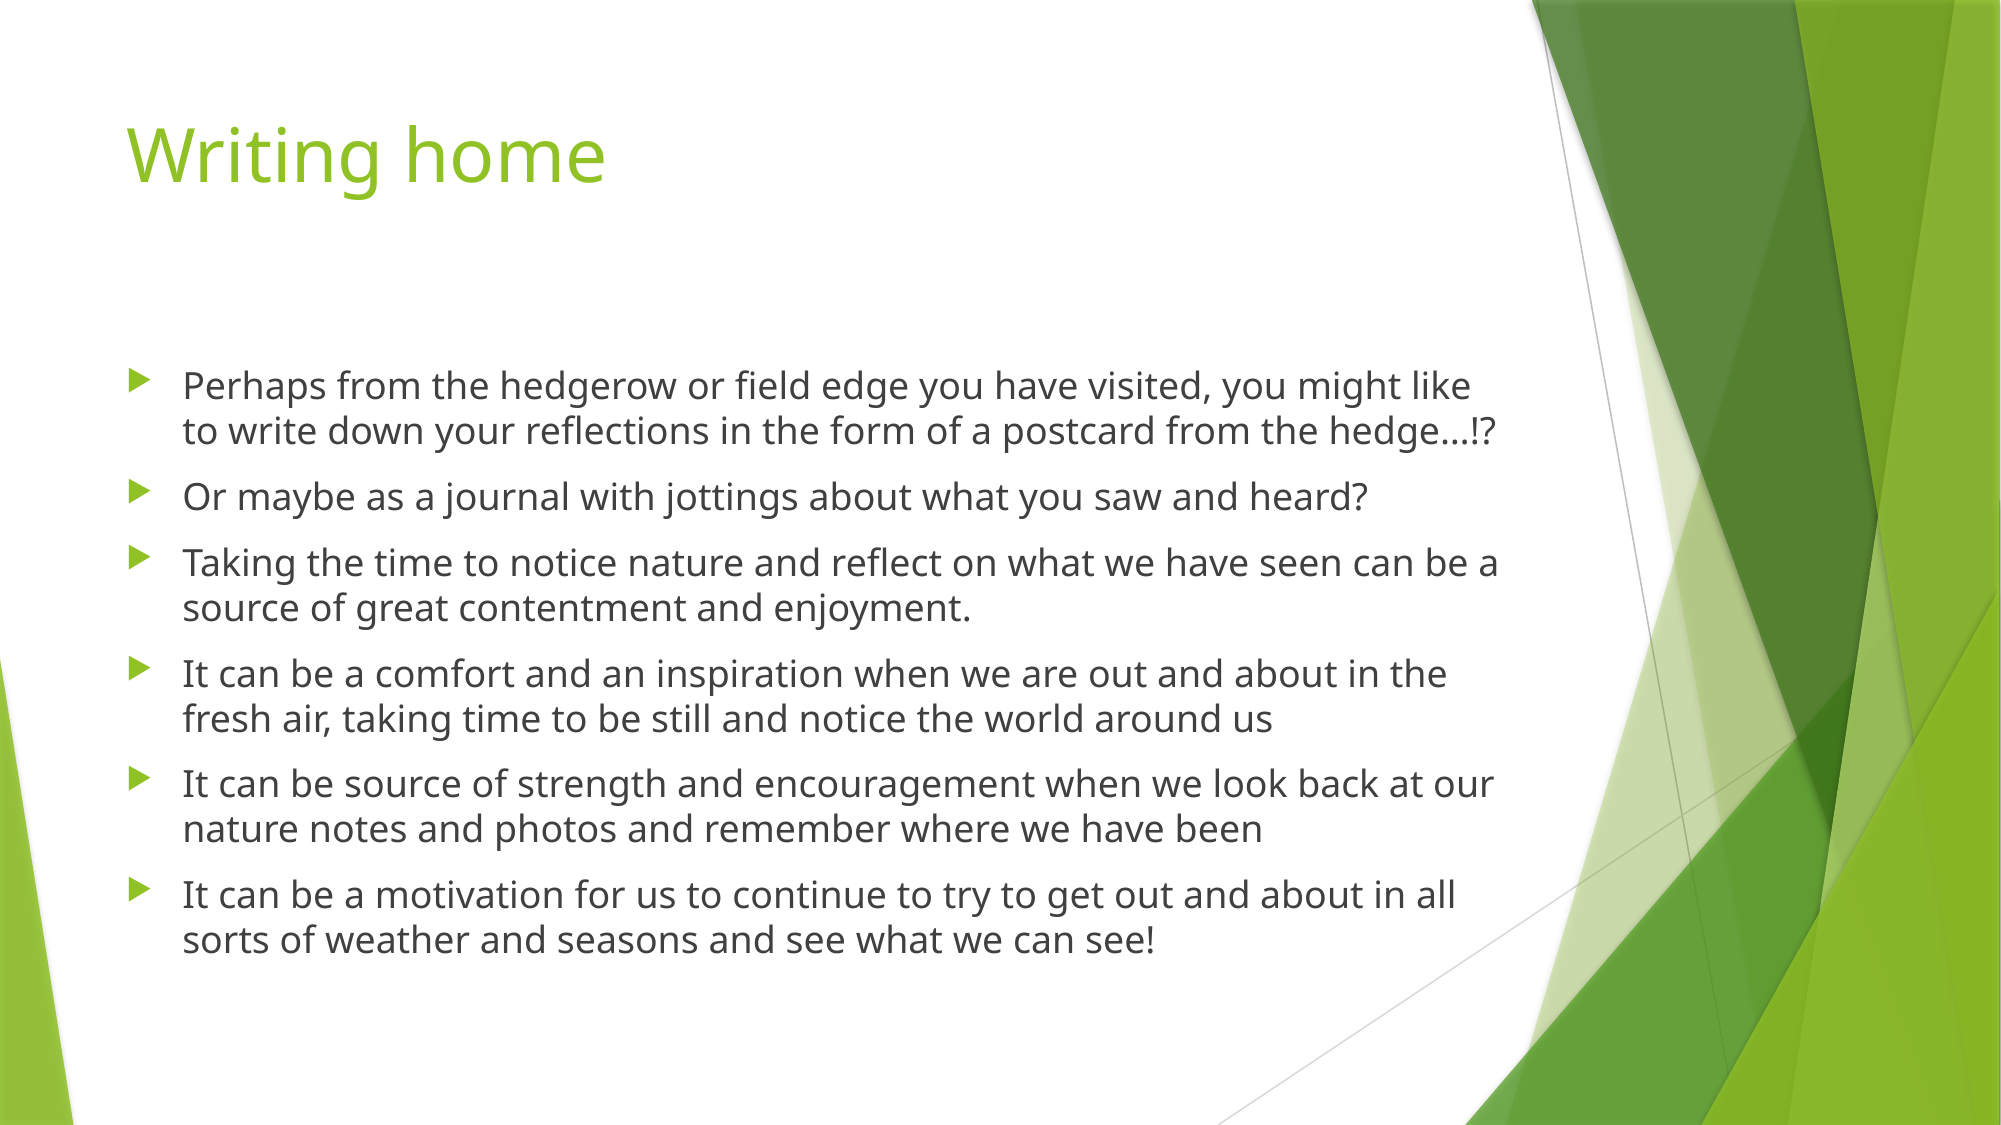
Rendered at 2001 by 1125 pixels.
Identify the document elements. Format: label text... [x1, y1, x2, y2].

title Writing home [111, 99, 1522, 317]
list Perhaps from the hedgerow or field edge you have visited, you might like to write down your reflections in the form of a postcard from the hedge…!? Or maybe as a journal with jottings about what you saw and heard? Taking the time to notice nature and reflect on what we have seen can be a source of great contentment and enjoyment. It can be a comfort and an inspiration when we are out and about in the fresh air, taking time to be still and notice the world around us It can be source of strength and encouragement when we look back at our nature notes and photos and remember where we have been It can be a motivation for us to continue to try to get out and about in all sorts of weather and seasons and see what we can see! [111, 354, 1522, 992]
